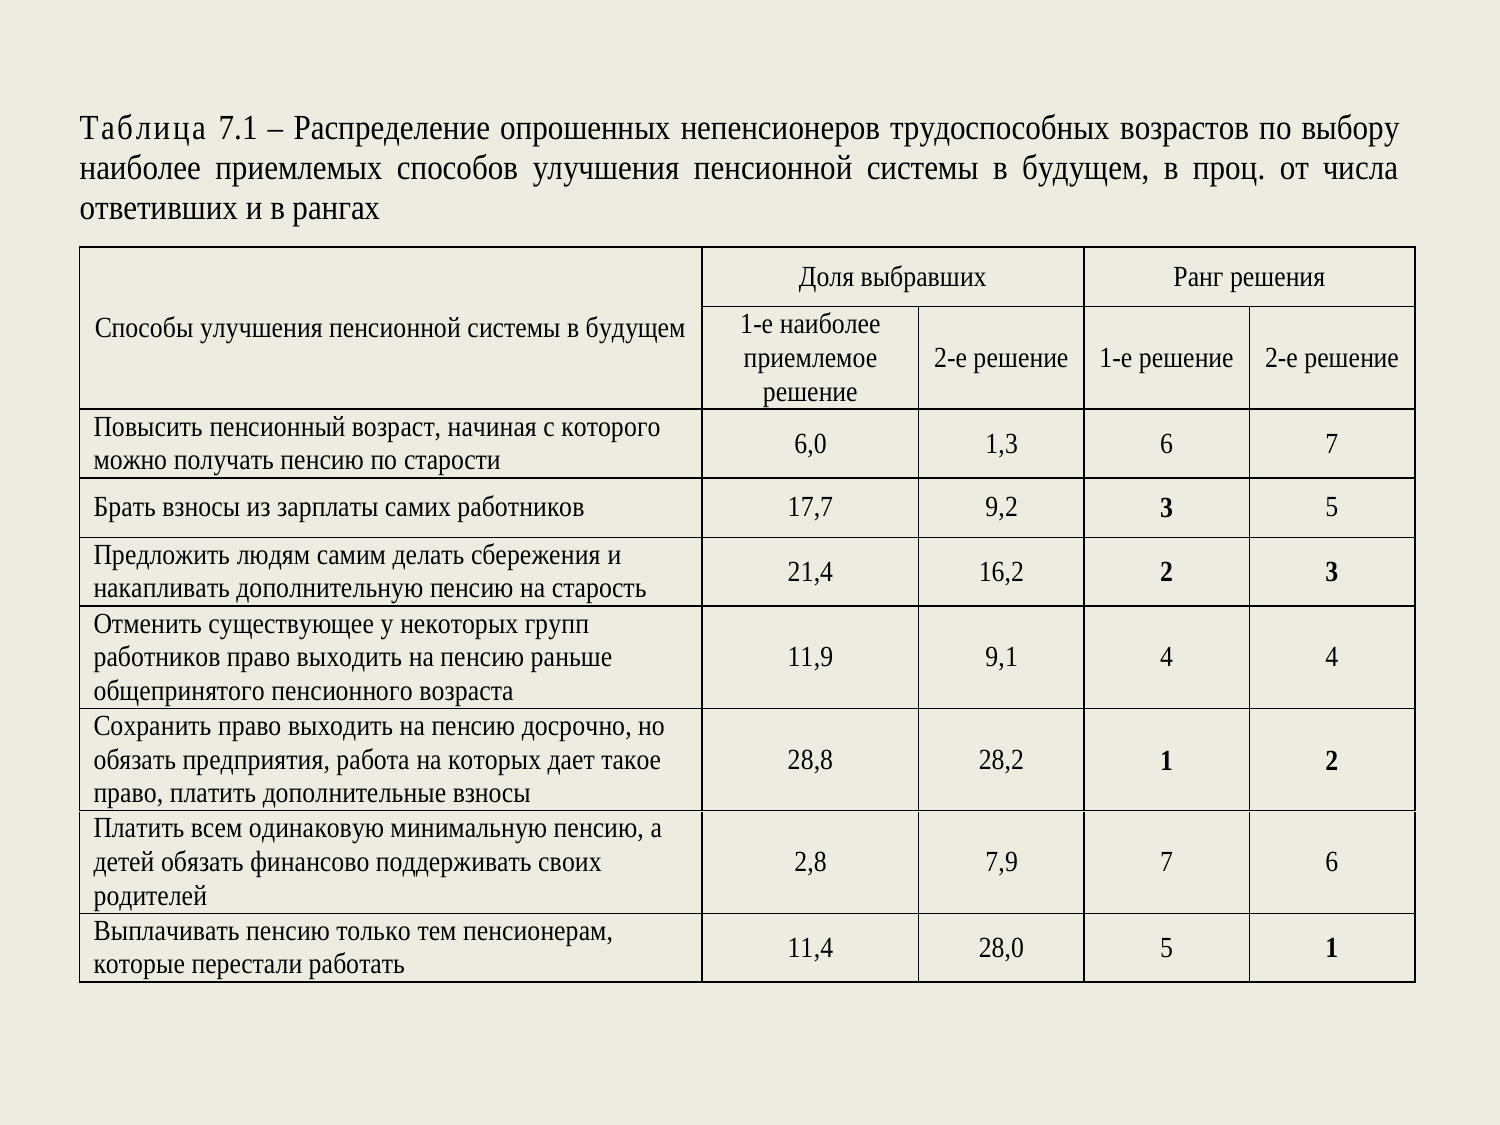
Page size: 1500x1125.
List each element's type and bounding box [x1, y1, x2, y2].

picture [64, 89, 1424, 1024]
